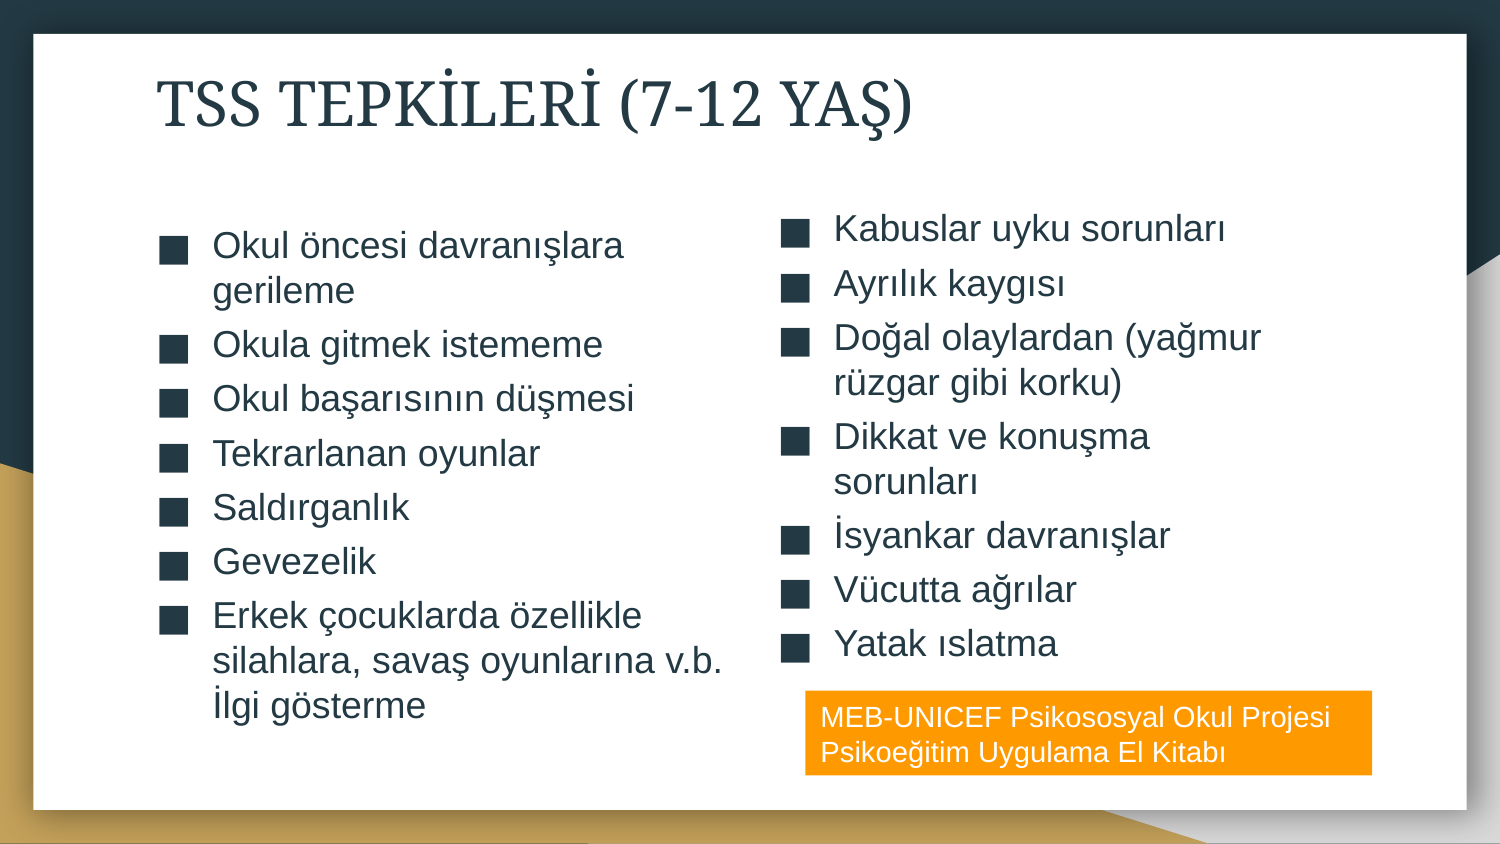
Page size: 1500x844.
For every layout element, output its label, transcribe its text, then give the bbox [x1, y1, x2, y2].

list Kabuslar uyku sorunları Ayrılık kaygısı Doğal olaylardan (yağmur rüzgar gibi korku) Dikkat ve konuşma sorunları İsyankar davranışlar Vücutta ağrılar Yatak ıslatma [762, 196, 1294, 755]
title TSS TEPKİLERİ (7-12 YAŞ) [141, 56, 1373, 214]
list Okul öncesi davranışlara gerileme Okula gitmek istememe Okul başarısının düşmesi Tekrarlanan oyunlar Saldırganlık Gevezelik Erkek çocuklarda özellikle silahlara, savaş oyunlarına v.b. İlgi gösterme [141, 213, 746, 755]
text_box MEB-UNICEF Psikososyal Okul Projesi Psikoeğitim Uygulama El Kitabı [805, 690, 1373, 776]
